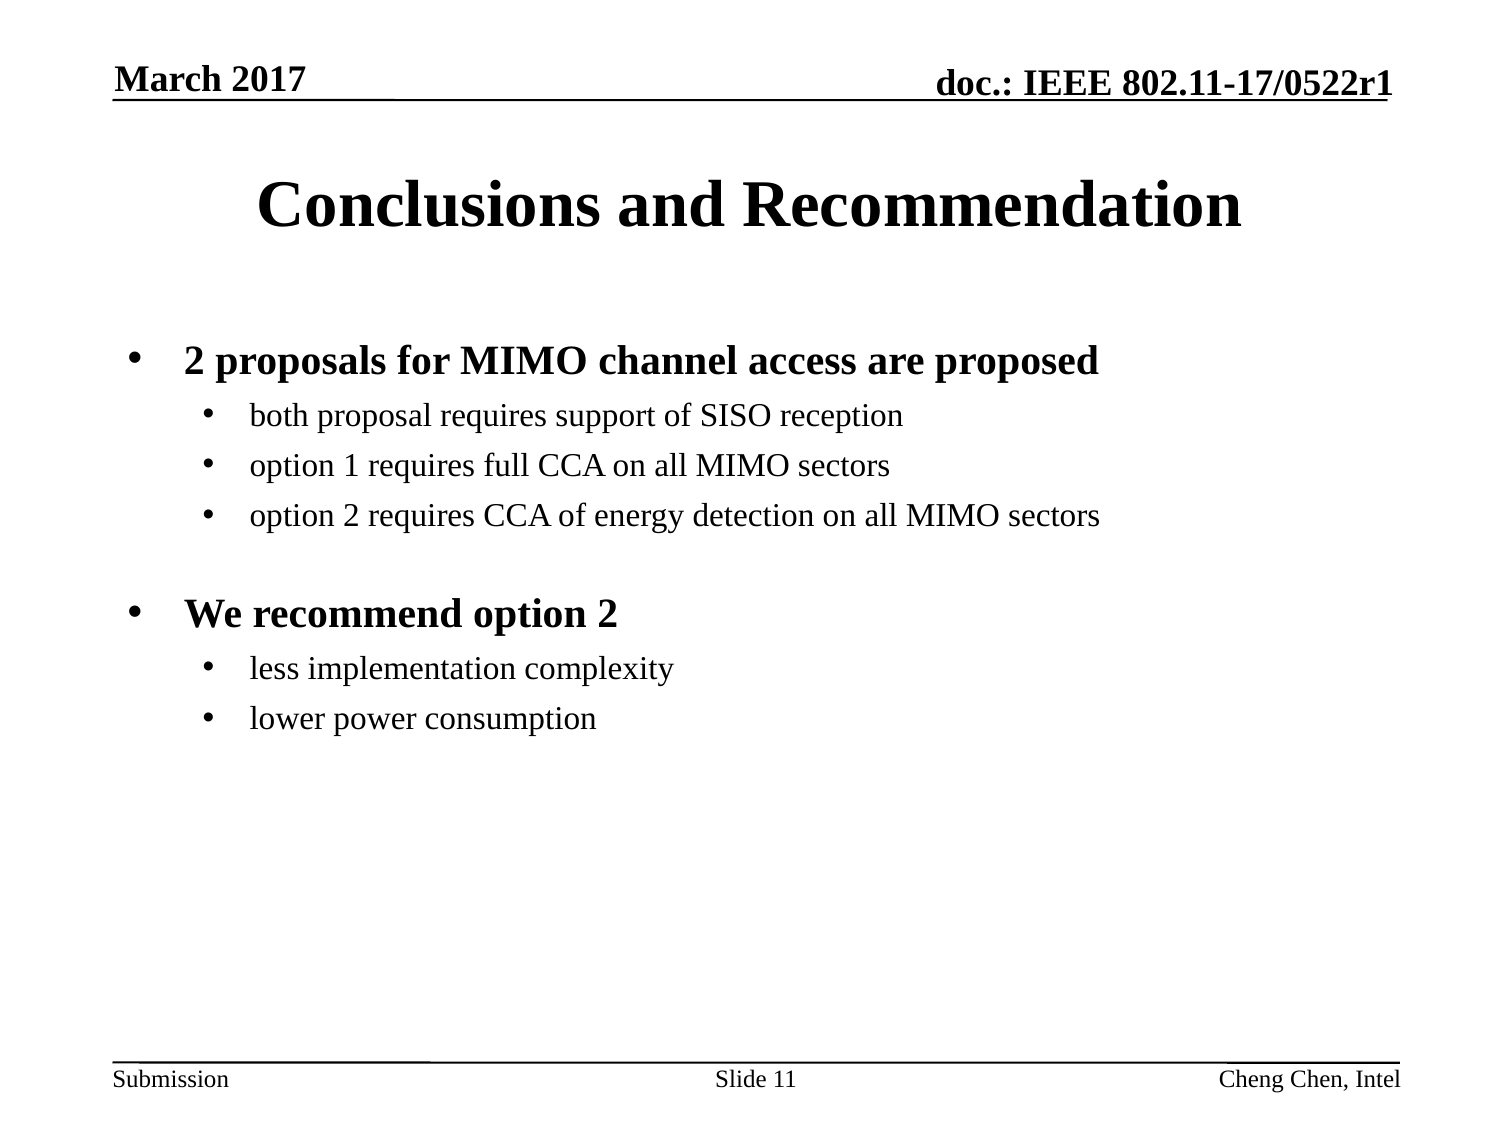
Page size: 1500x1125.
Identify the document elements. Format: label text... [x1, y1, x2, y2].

slide_number Slide 11 [712, 1061, 800, 1123]
list 2 proposals for MIMO channel access are proposed both proposal requires support of SISO reception option 1 requires full CCA on all MIMO sectors option 2 requires CCA of energy detection on all MIMO sectors We recommend option 2 less implementation complexity lower power consumption [112, 324, 1388, 1000]
title Conclusions and Recommendation [112, 112, 1388, 288]
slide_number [114, 54, 423, 100]
footer Cheng Chen, Intel [878, 1061, 1402, 1093]
